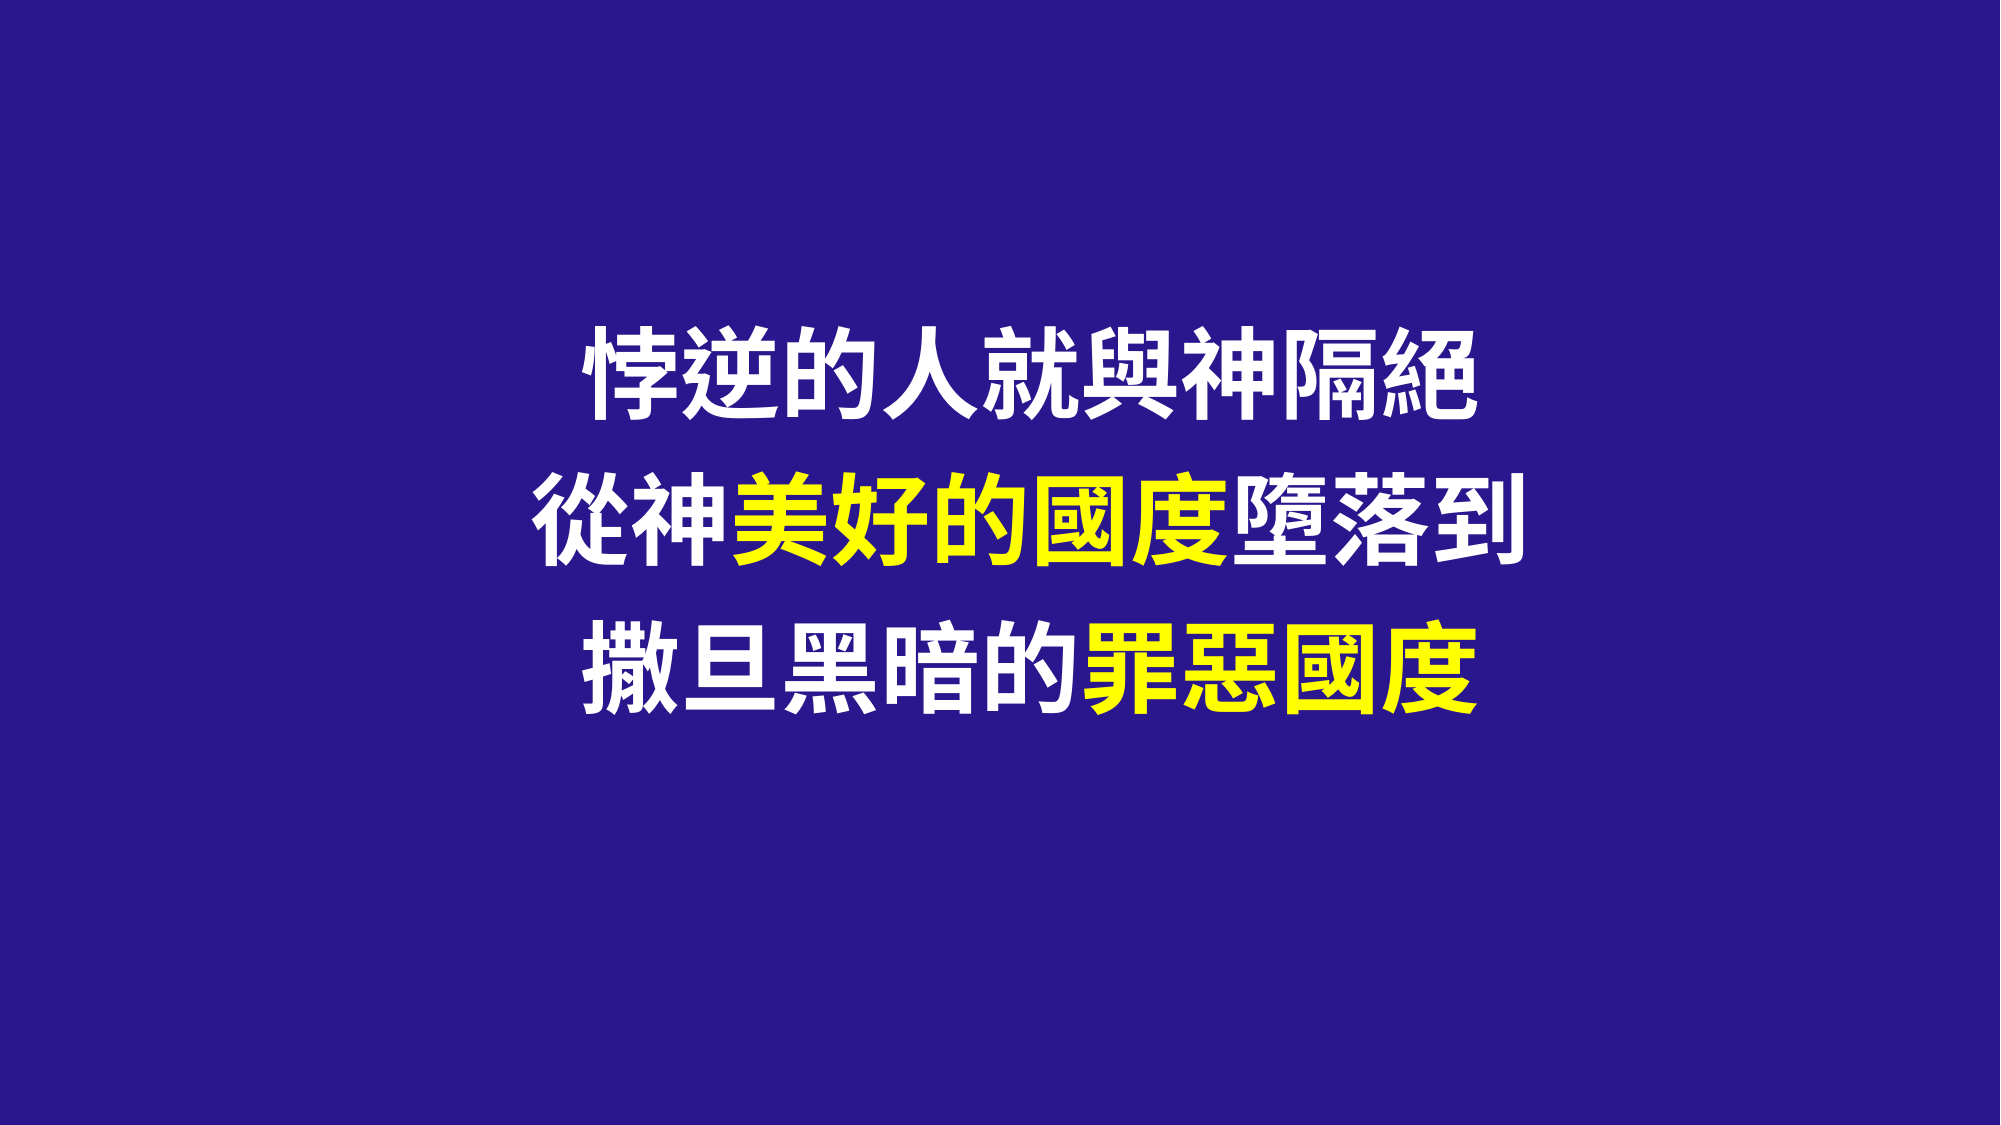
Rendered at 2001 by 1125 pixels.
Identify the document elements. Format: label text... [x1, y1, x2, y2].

list 悖逆的人就與神隔絕 從神美好的國度墮落到 撒旦黑暗的罪惡國度 [356, 303, 1677, 836]
